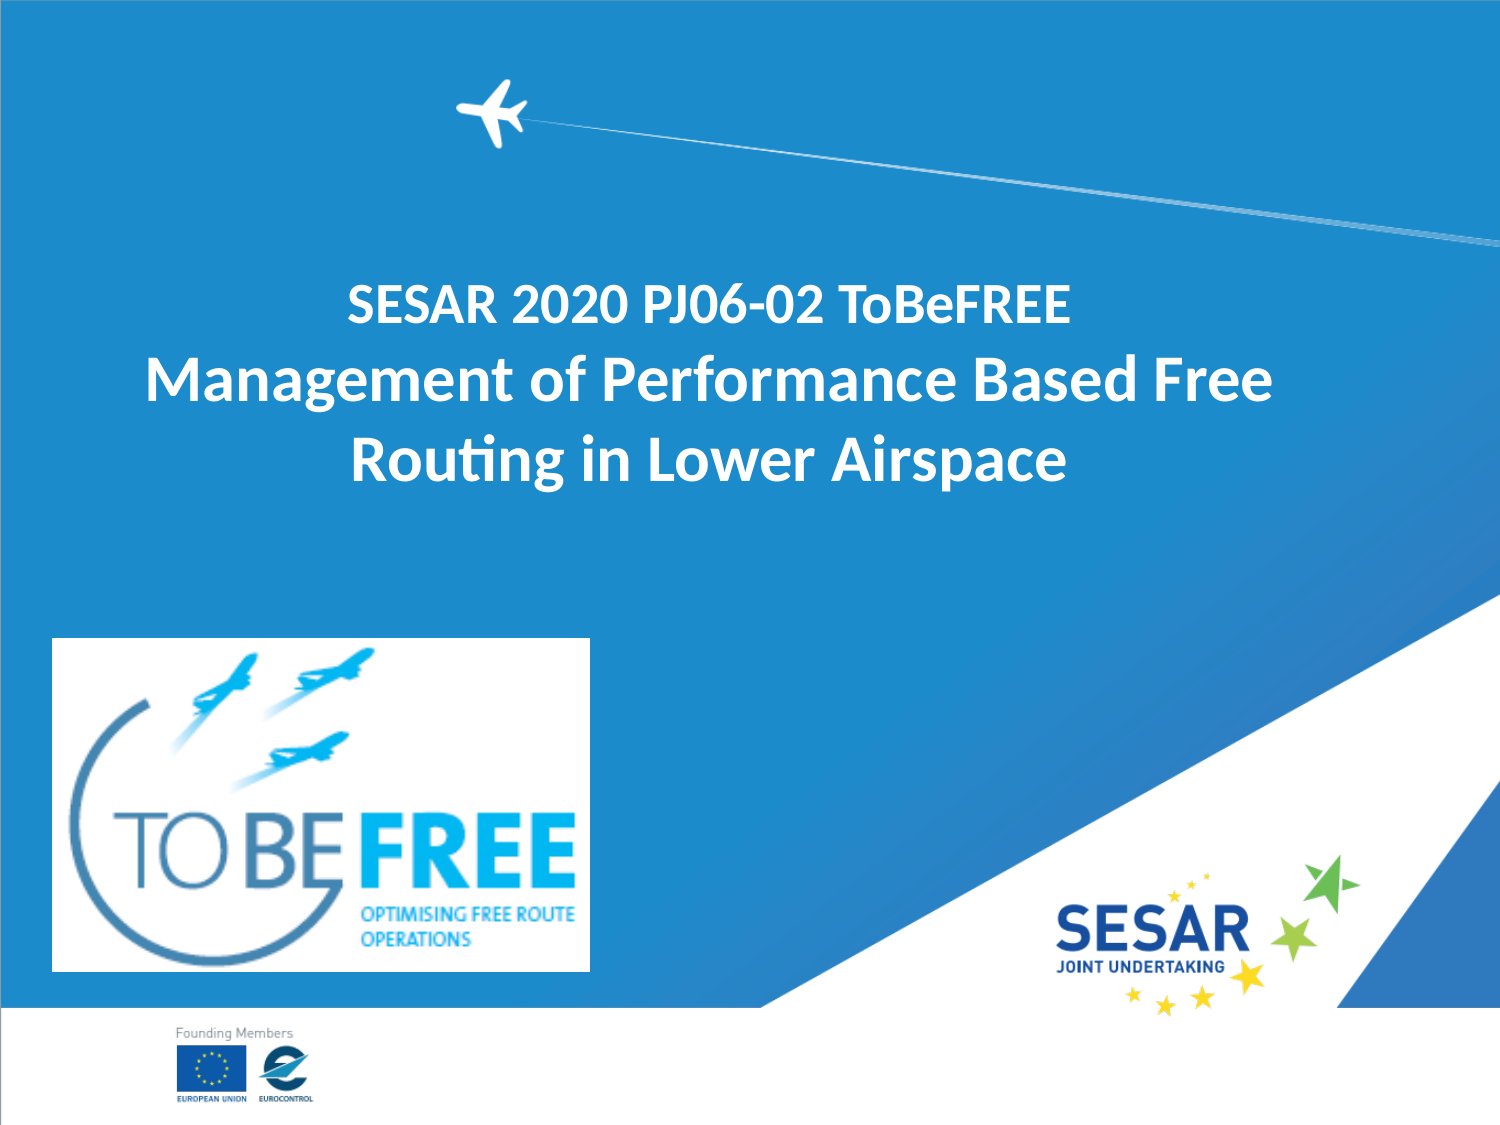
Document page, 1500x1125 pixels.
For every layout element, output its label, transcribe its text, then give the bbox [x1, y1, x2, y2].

picture [52, 638, 590, 972]
slide_number 4 [0, 1071, 350, 1125]
title SESAR 2020 PJ06-02 ToBeFREE Management of Performance Based Free Routing in Lower Airspace [89, 257, 1331, 539]
